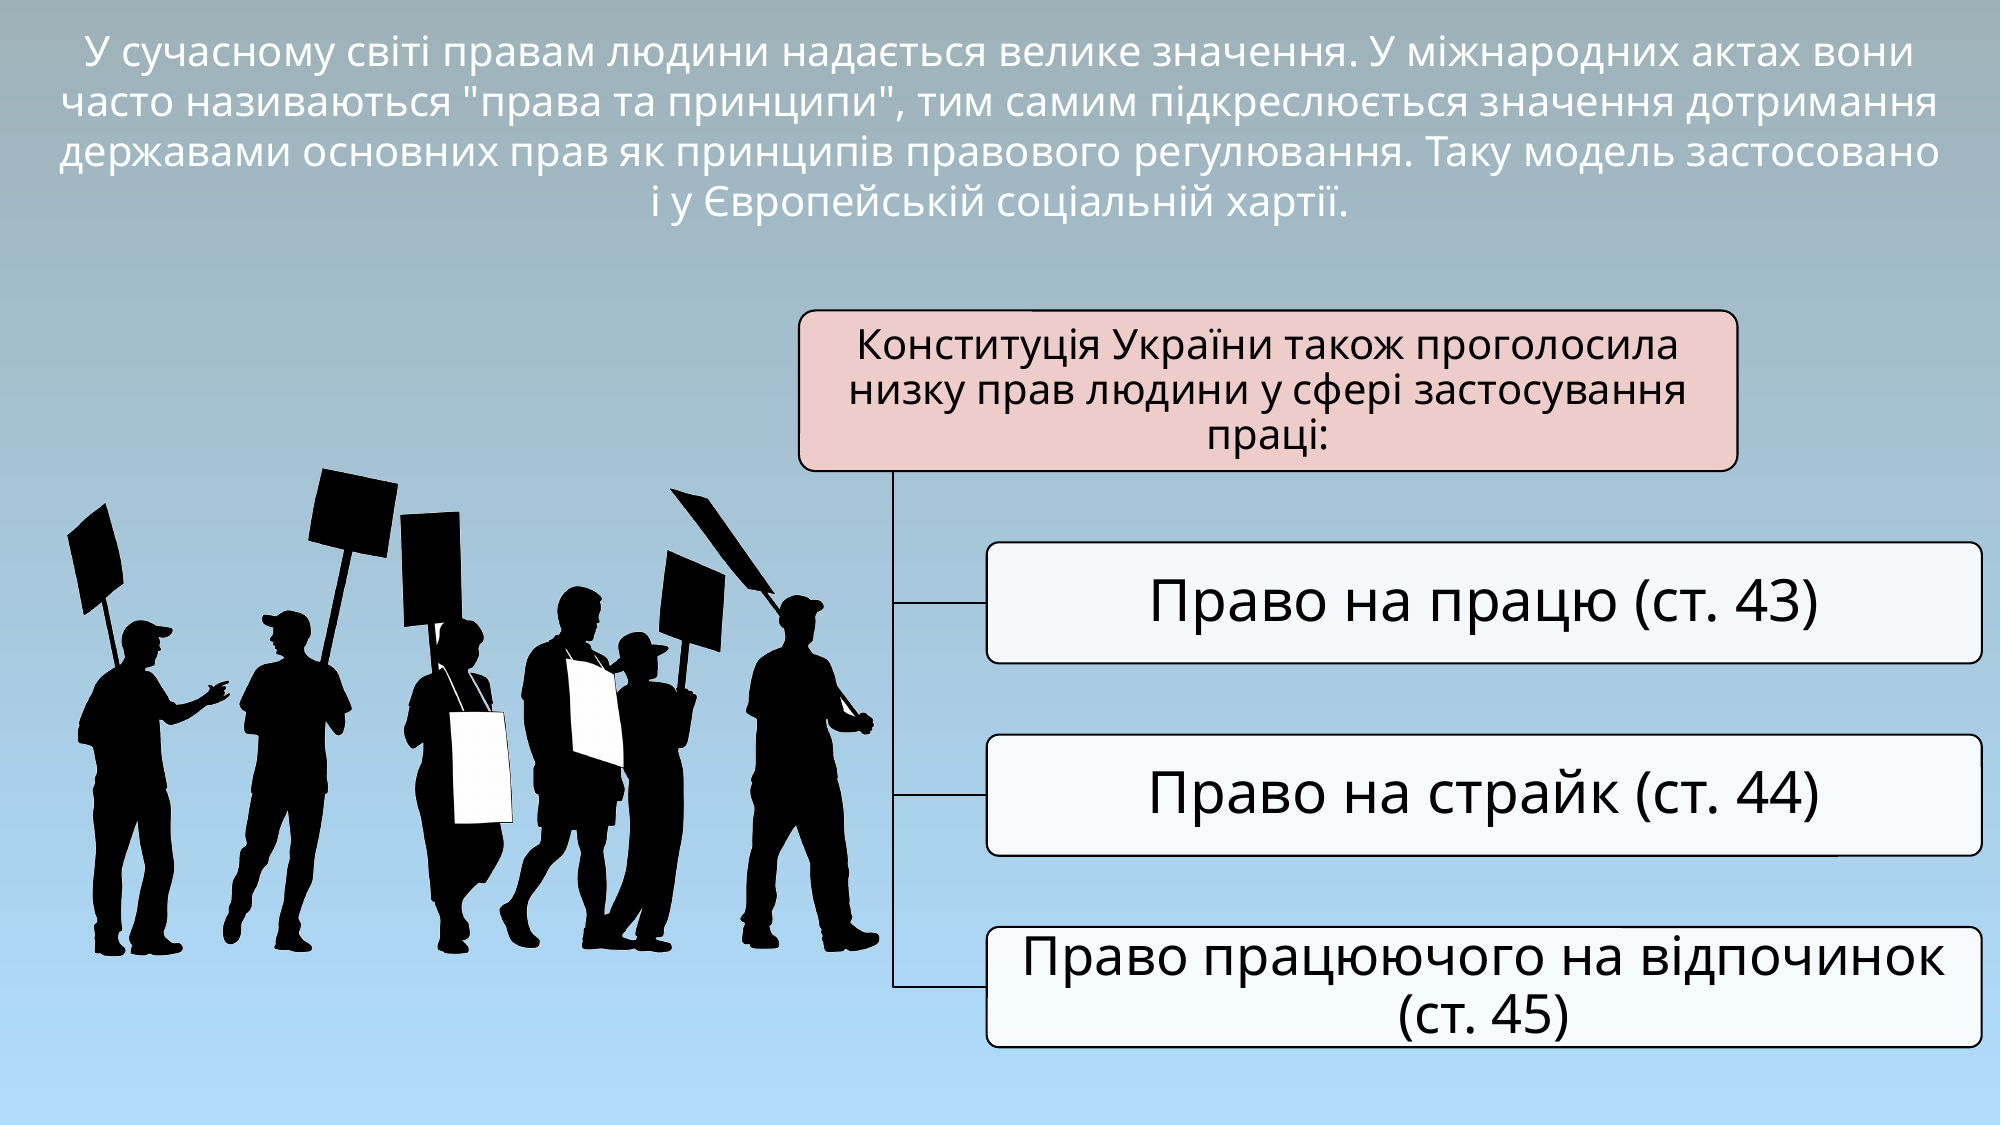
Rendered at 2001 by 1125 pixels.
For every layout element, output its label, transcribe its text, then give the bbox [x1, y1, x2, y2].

text_box У сучасному світі правам людини надається велике значення. У міжнародних актах вони часто називаються "права та принципи", тим самим підкреслюється значення дотримання державами основних прав як принципів правового регулювання. Таку модель застосовано і у Європейській соціальній хартії. [39, 17, 1960, 232]
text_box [798, 290, 1983, 1068]
picture [17, 342, 953, 1016]
